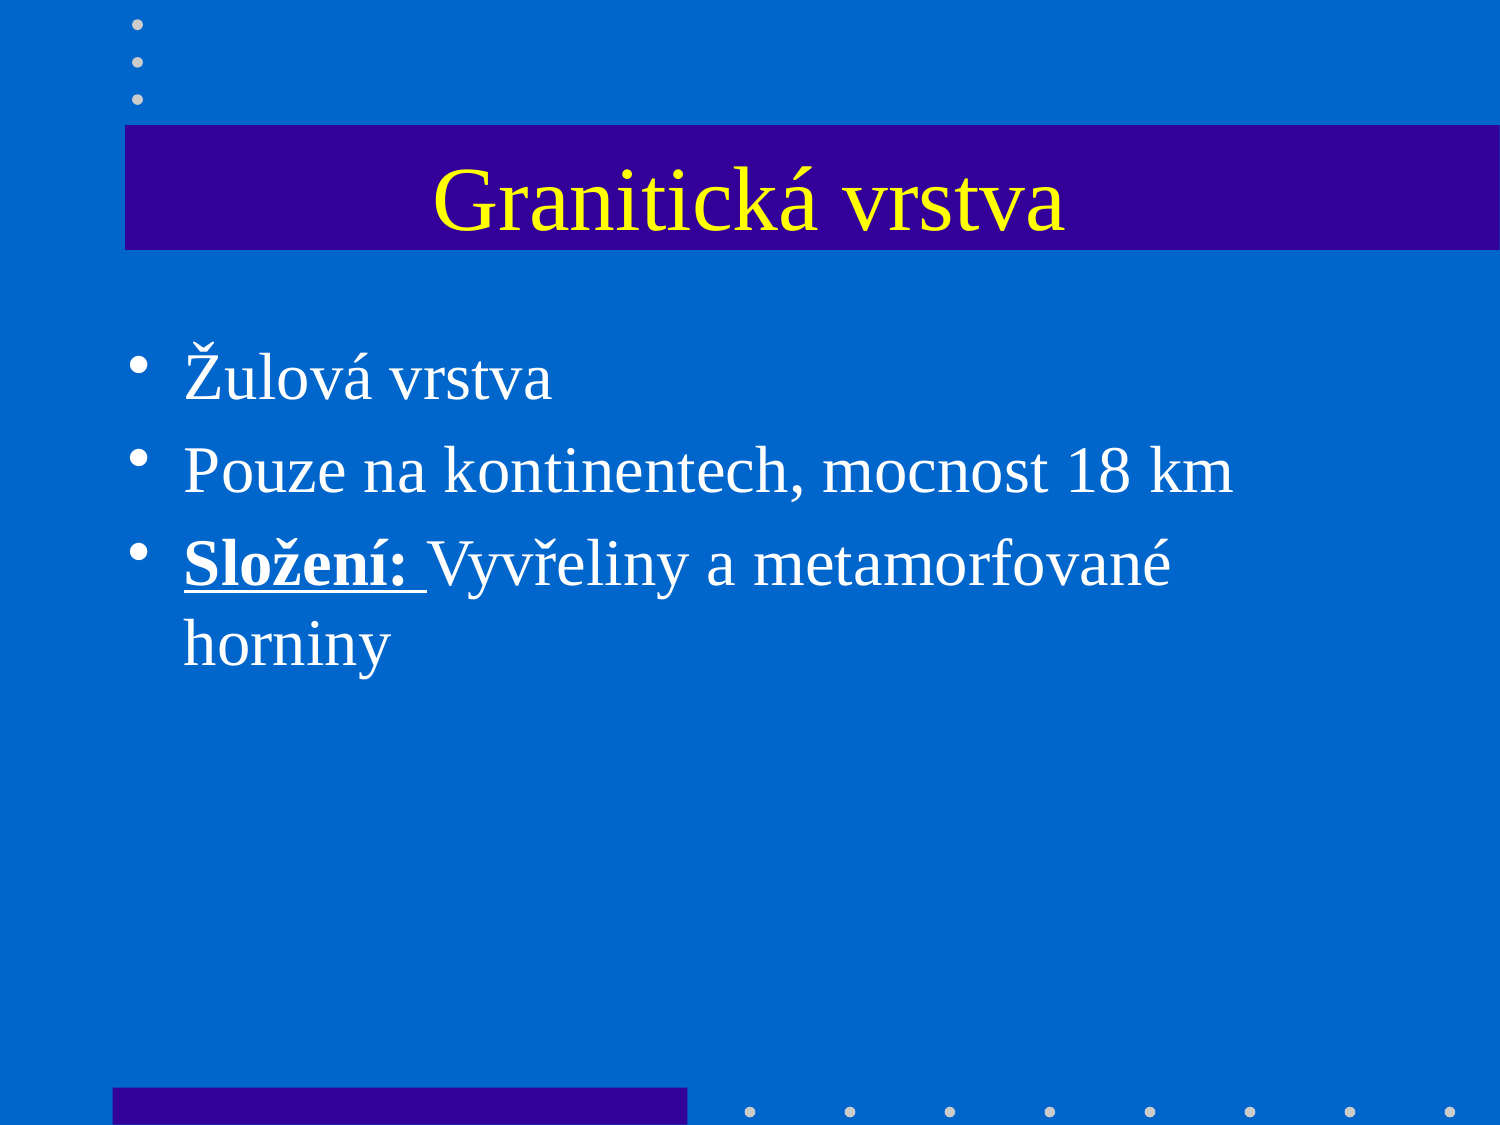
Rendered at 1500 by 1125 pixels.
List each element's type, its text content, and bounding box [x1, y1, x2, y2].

list Žulová vrstva Pouze na kontinentech, mocnost 18 km Složení: Vyvřeliny a metamorfované horniny [112, 324, 1388, 1000]
title Granitická vrstva [112, 99, 1388, 288]
